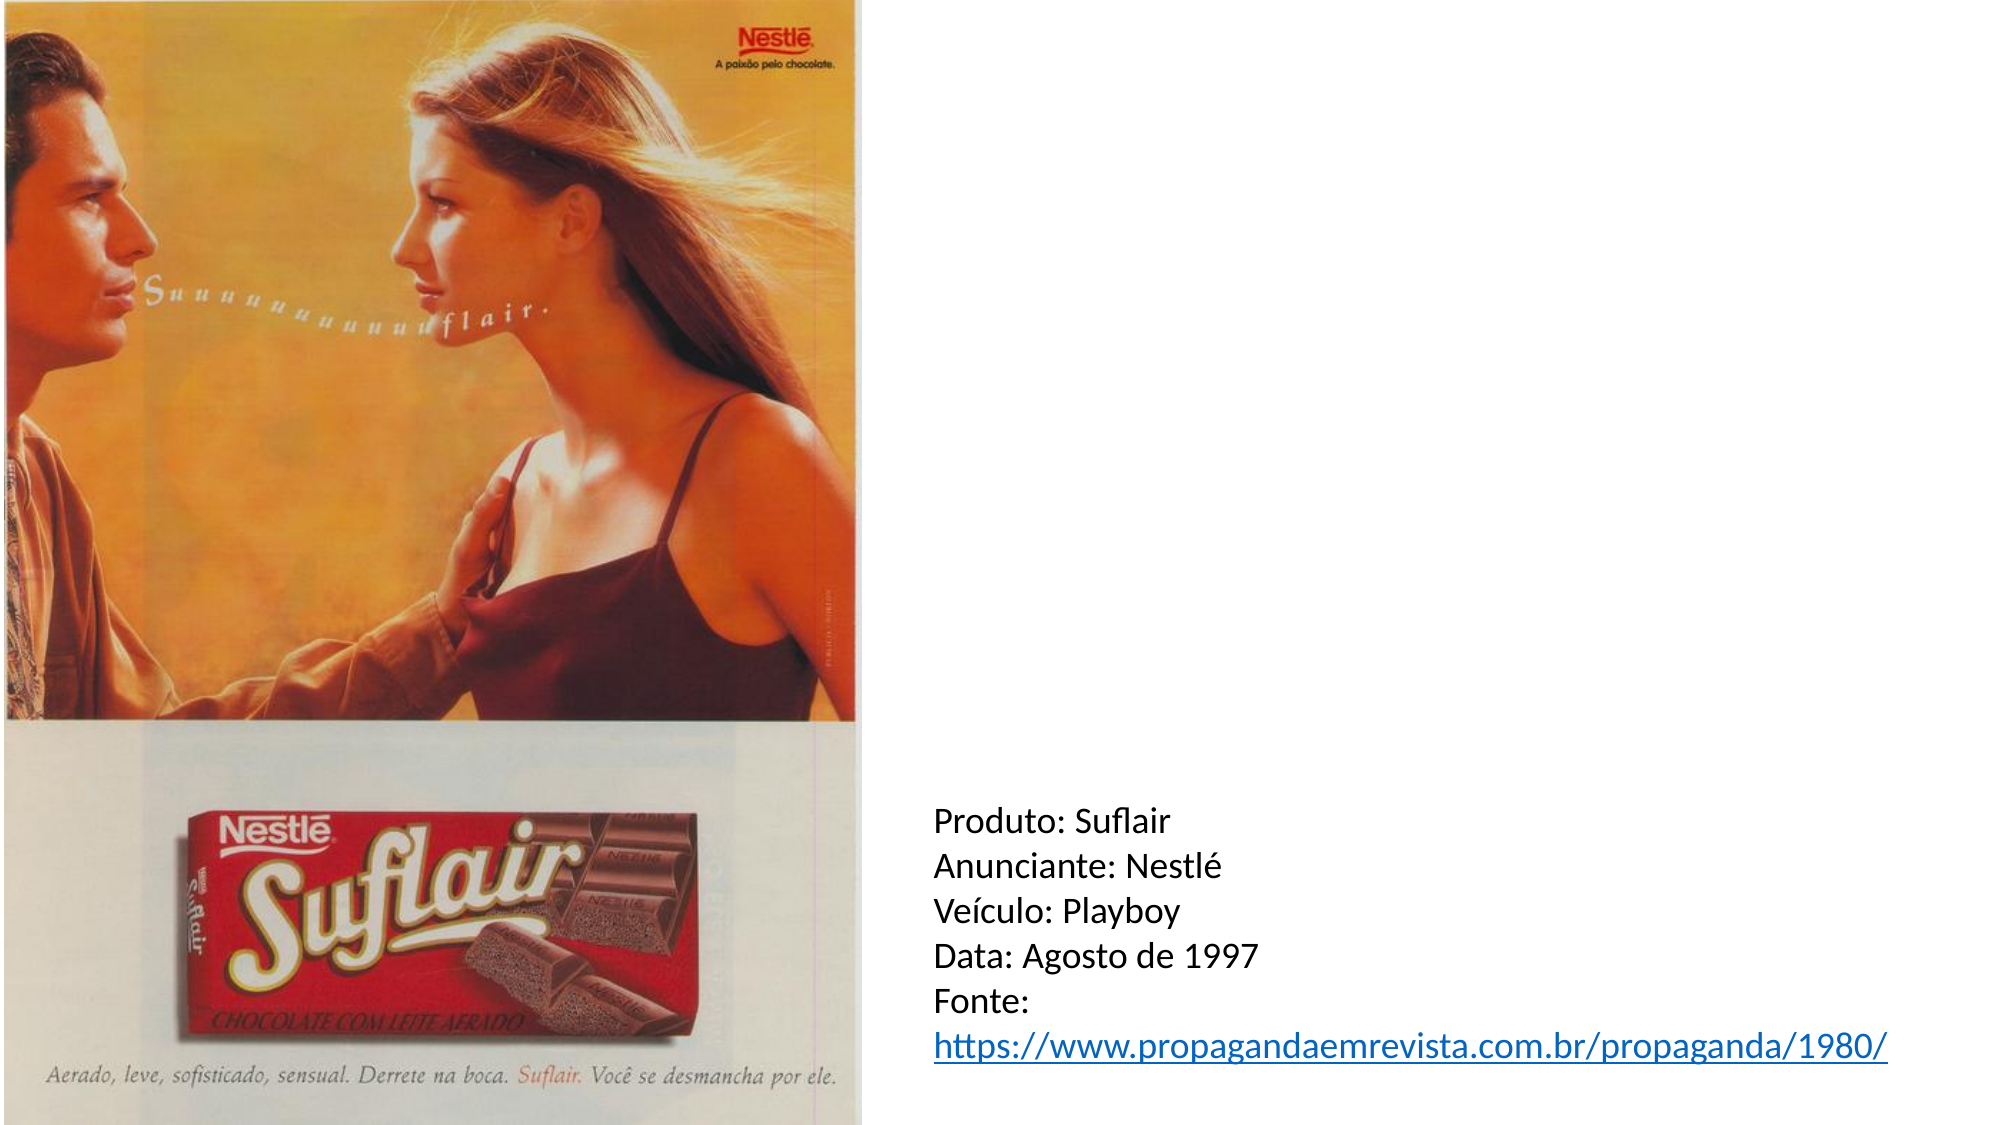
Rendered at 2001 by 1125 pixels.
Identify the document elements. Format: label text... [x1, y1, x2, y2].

picture [4, 0, 862, 1125]
text_box Produto: Suflair Anunciante: Nestlé Veículo: Playboy Data: Agosto de 1997 Fonte: https://www.propagandaemrevista.com.br/propaganda/1980/ [918, 788, 1949, 1074]
